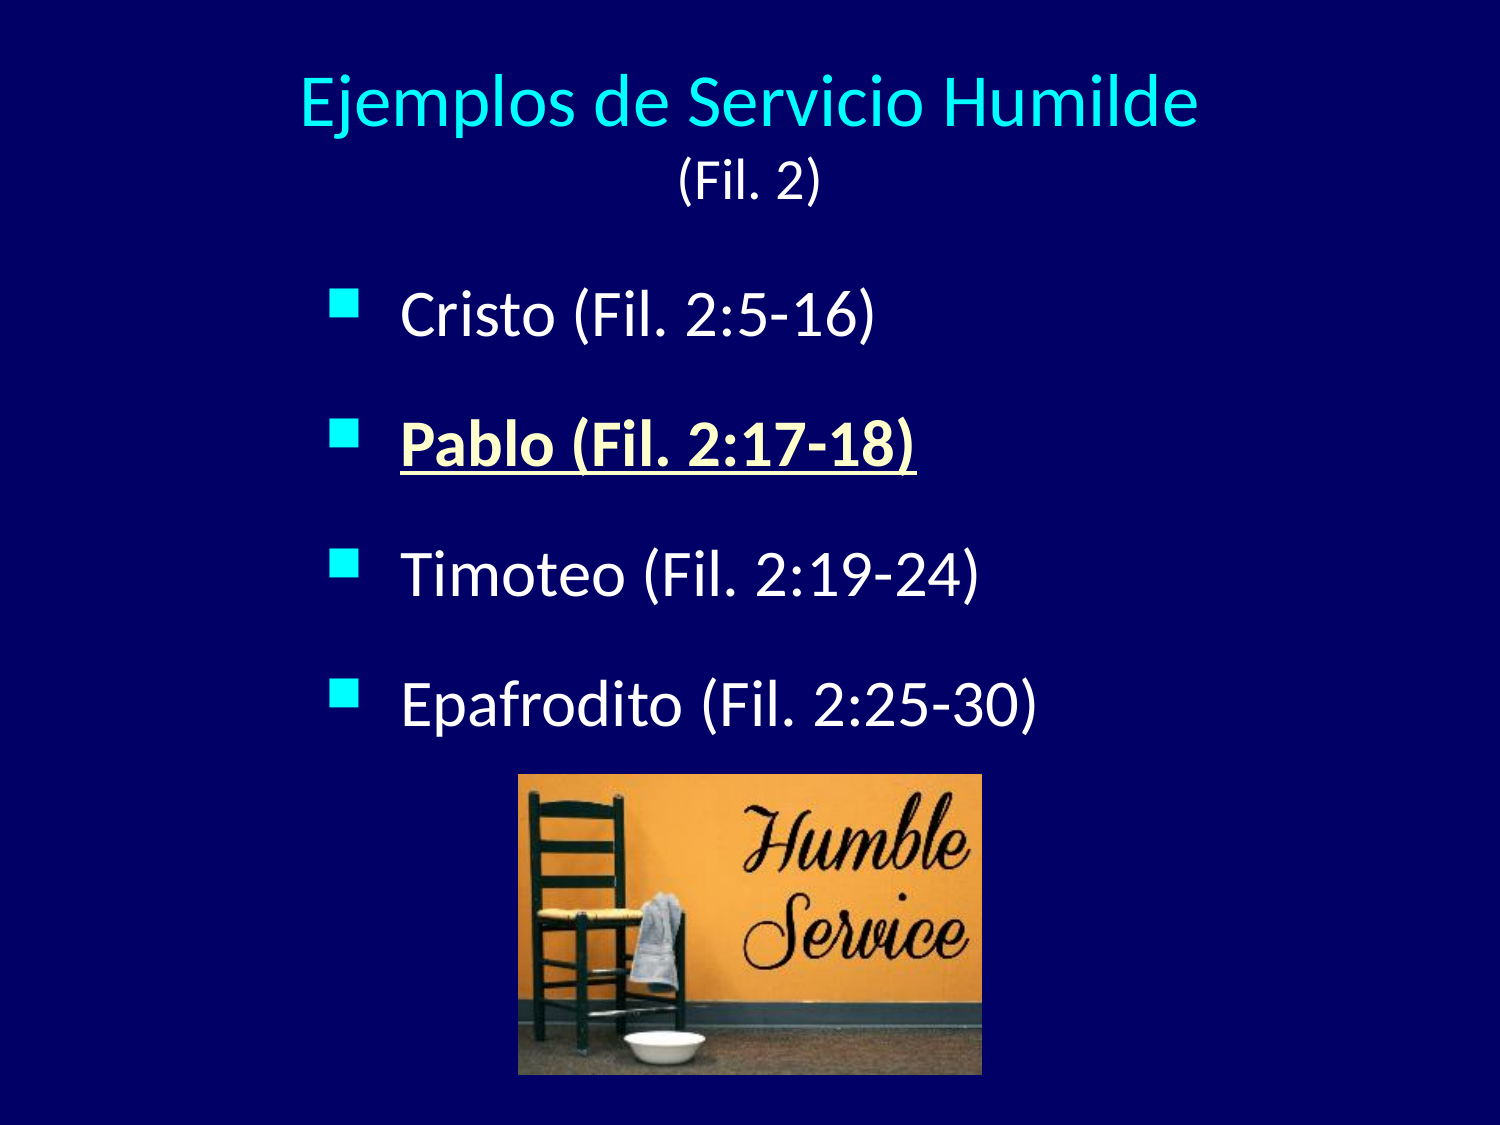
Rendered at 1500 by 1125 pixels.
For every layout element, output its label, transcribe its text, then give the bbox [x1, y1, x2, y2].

text_box Ejemplos de Servicio Humilde (Fil. 2) [112, 37, 1388, 225]
picture [517, 774, 982, 1076]
list Cristo (Fil. 2:5-16) Pablo (Fil. 2:17-18) Timoteo (Fil. 2:19-24) Epafrodito (Fil. 2:25-30) [310, 262, 1190, 776]
